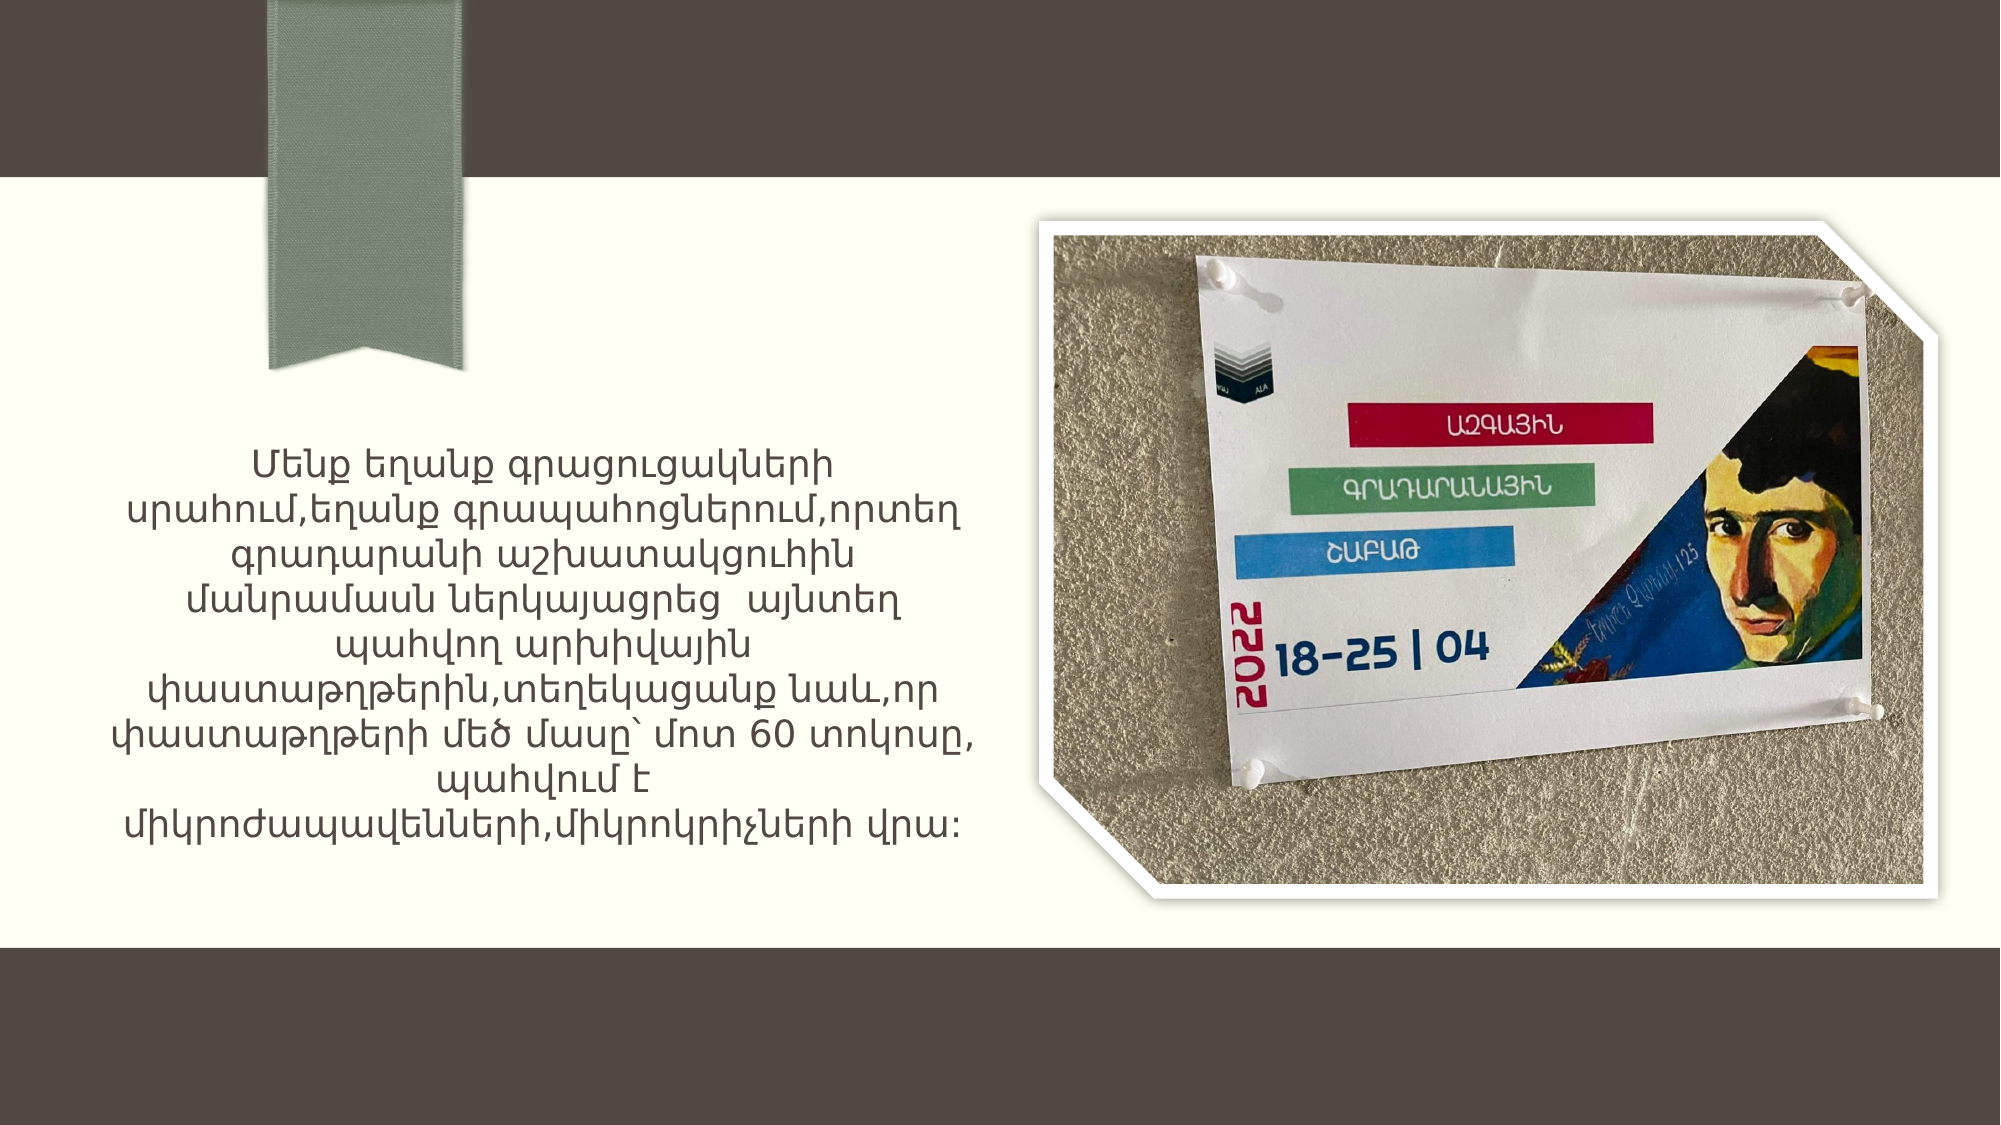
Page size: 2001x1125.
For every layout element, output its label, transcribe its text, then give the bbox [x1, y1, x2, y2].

text_box Մենք եղանք գրացուցակների սրահում,եղանք գրապահոցներում,որտեղ գրադարանի աշխատակցուհին մանրամասն ներկայացրեց այնտեղ պահվող արխիվային փաստաթղթերին,տեղեկացանք նաև,որ փաստաթղթերի մեծ մասը՝ մոտ 60 տոկոսը, պահվում է միկրոժապավենների,միկրոկրիչների վրա: [91, 432, 995, 853]
picture [1046, 228, 1931, 892]
